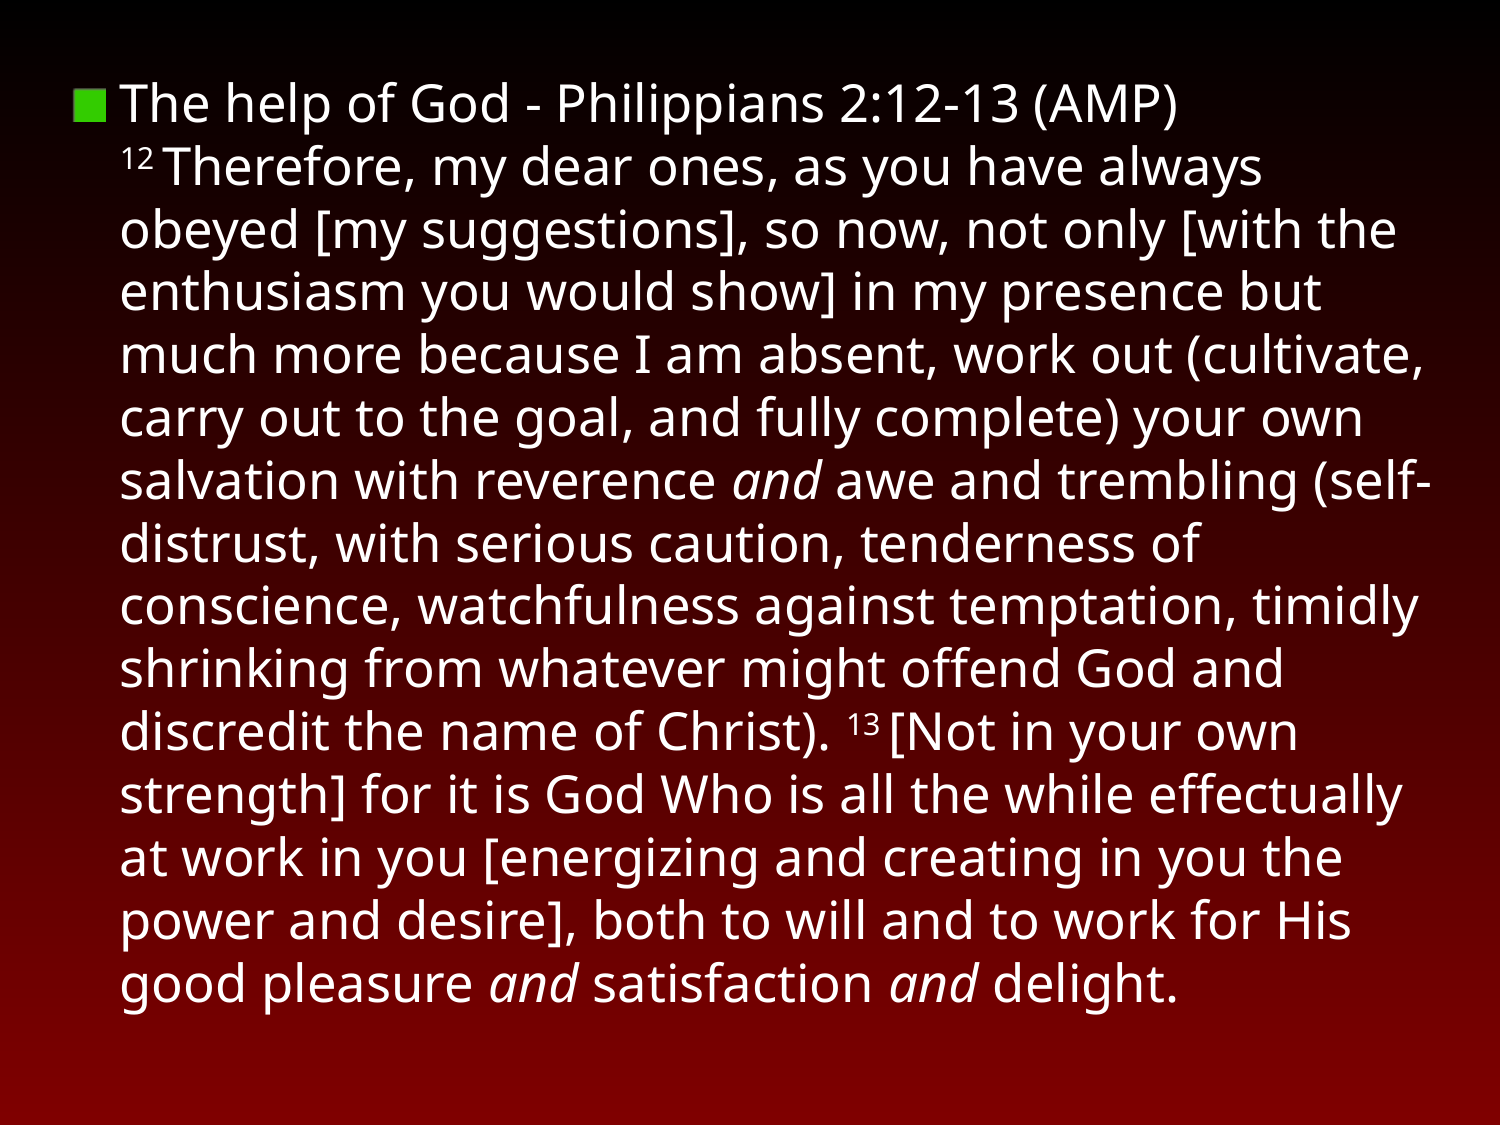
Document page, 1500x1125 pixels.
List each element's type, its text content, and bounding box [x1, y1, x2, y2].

text_box The help of God - Philippians 2:12-13 (AMP) 12 Therefore, my dear ones, as you have always obeyed [my suggestions], so now, not only [with the enthusiasm you would show] in my presence but much more because I am absent, work out (cultivate, carry out to the goal, and fully complete) your own salvation with reverence and awe and trembling (self-distrust, with serious caution, tenderness of conscience, watchfulness against temptation, timidly shrinking from whatever might offend God and discredit the name of Christ). 13 [Not in your own strength] for it is God Who is all the while effectually at work in you [energizing and creating in you the power and desire], both to will and to work for His good pleasure and satisfaction and delight. [50, 62, 1450, 1075]
picture [65, 80, 106, 122]
